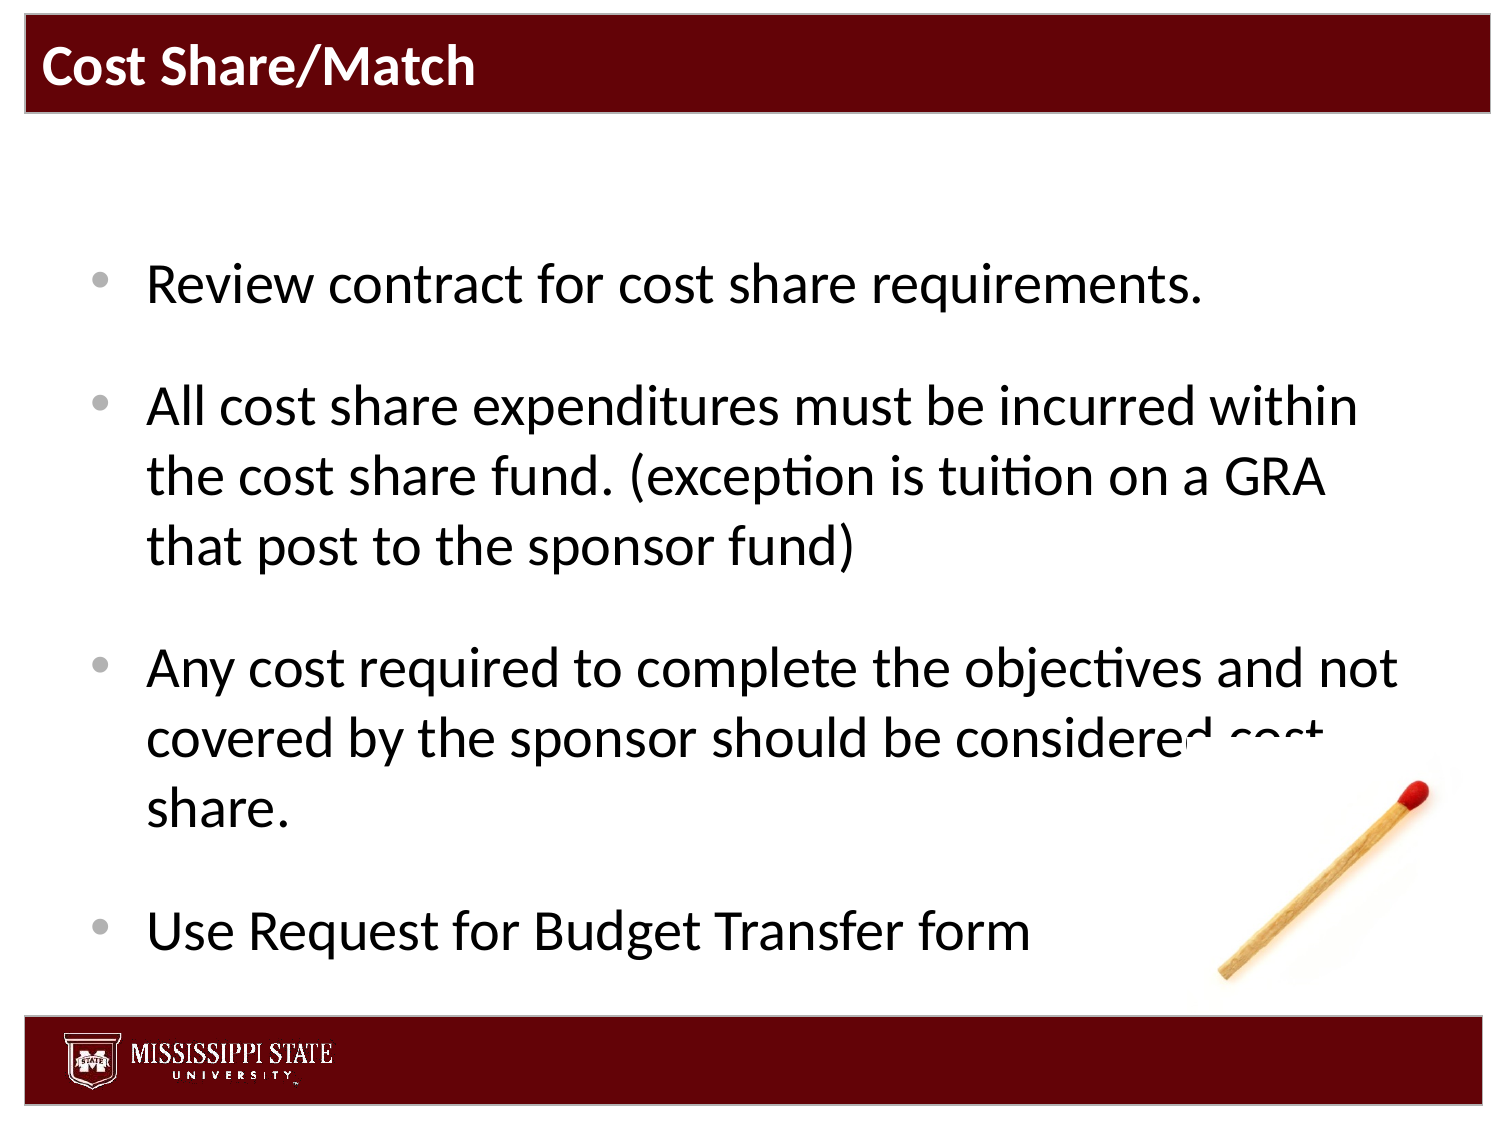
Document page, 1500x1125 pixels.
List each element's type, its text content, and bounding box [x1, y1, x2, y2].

title Cost Share/Match [27, 12, 1485, 113]
list Review contract for cost share requirements. All cost share expenditures must be incurred within the cost share fund. (exception is tuition on a GRA that post to the sponsor fund) Any cost required to complete the objectives and not covered by the sponsor should be considered cost share. Use Request for Budget Transfer form [75, 237, 1425, 980]
picture [1187, 737, 1463, 1013]
picture [31, 1024, 360, 1099]
